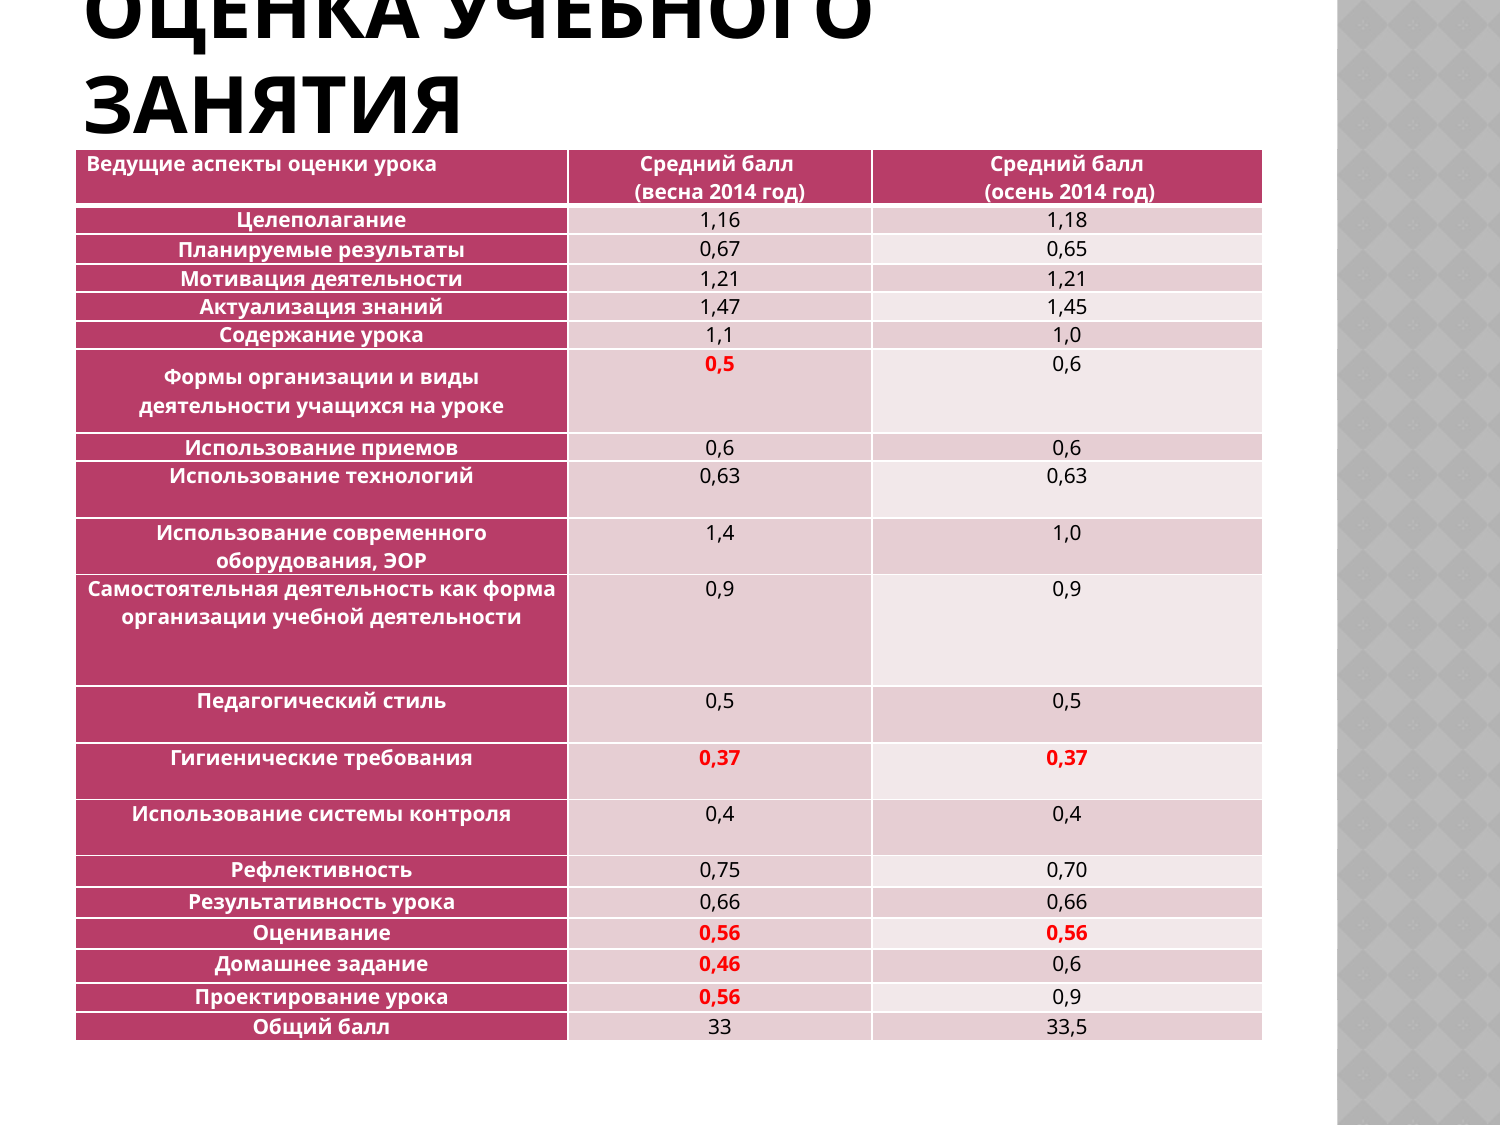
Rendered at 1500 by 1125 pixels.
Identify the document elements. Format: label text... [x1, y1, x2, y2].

table_cell Рефлективность [76, 856, 567, 886]
table_cell Общий балл [76, 1013, 567, 1040]
table_cell 0,5 [569, 350, 871, 432]
table_cell Самостоятельная деятельность как форма организации учебной деятельности [76, 575, 567, 685]
table_cell 0,5 [873, 687, 1262, 742]
table_cell 0,75 [569, 856, 871, 886]
table_cell 0,37 [569, 744, 871, 799]
table_cell 1,21 [569, 265, 871, 291]
table_cell 0,67 [569, 235, 871, 263]
table_cell Результативность урока [76, 888, 567, 917]
table_cell 0,6 [873, 350, 1262, 432]
table_cell 0,66 [873, 888, 1262, 917]
table_cell 0,6 [873, 950, 1262, 982]
table_cell Актуализация знаний [76, 293, 567, 320]
table_cell 1,47 [569, 293, 871, 320]
table_cell 0,6 [873, 434, 1262, 460]
table_cell 0,70 [873, 856, 1262, 886]
table_cell Формы организации и виды деятельности учащихся на уроке [76, 350, 567, 432]
table_cell 1,16 [569, 208, 871, 233]
table_cell Домашнее задание [76, 950, 567, 982]
table_cell 1,21 [873, 265, 1262, 291]
table_cell 0,5 [569, 687, 871, 742]
table_cell Использование технологий [76, 462, 567, 517]
table_header Средний балл (весна 2014 год) [569, 150, 871, 203]
table_cell 0,65 [873, 235, 1262, 263]
table_cell 0,4 [569, 800, 871, 855]
table_cell 33,5 [873, 1013, 1262, 1040]
table_cell 1,1 [569, 322, 871, 348]
table_cell 0,9 [569, 575, 871, 685]
table_cell 0,46 [569, 950, 871, 982]
title Оценка учебного занятия [75, 52, 1263, 148]
table_cell Содержание урока [76, 322, 567, 348]
table_cell 0,56 [569, 919, 871, 948]
table_cell Целеполагание [76, 208, 567, 233]
table_cell 0,56 [873, 919, 1262, 948]
table_header Средний балл (осень 2014 год) [873, 150, 1262, 203]
table_cell 1,45 [873, 293, 1262, 320]
table_cell Мотивация деятельности [76, 265, 567, 291]
table_cell 0,37 [873, 744, 1262, 799]
table_cell 0,4 [873, 800, 1262, 855]
table_header Ведущие аспекты оценки урока [76, 150, 567, 203]
table_cell 0,9 [873, 575, 1262, 685]
table_cell 1,0 [873, 519, 1262, 574]
table_cell Оценивание [76, 919, 567, 948]
table_cell Использование системы контроля [76, 800, 567, 855]
table_cell 0,6 [569, 434, 871, 460]
table_cell 0,63 [873, 462, 1262, 517]
table_cell 0,66 [569, 888, 871, 917]
table_cell 0,9 [873, 984, 1262, 1011]
table_cell 0,63 [569, 462, 871, 517]
table_cell 1,0 [873, 322, 1262, 348]
table_cell Педагогический стиль [76, 687, 567, 742]
table_cell 33 [569, 1013, 871, 1040]
table_cell Планируемые результаты [76, 235, 567, 263]
table_cell 1,18 [873, 208, 1262, 233]
table_cell 0,56 [569, 984, 871, 1011]
table_cell Использование приемов [76, 434, 567, 460]
table_cell Использование современного оборудования, ЭОР [76, 519, 567, 574]
table_cell Проектирование урока [76, 984, 567, 1011]
table_cell 1,4 [569, 519, 871, 574]
table_cell Гигиенические требования [76, 744, 567, 799]
